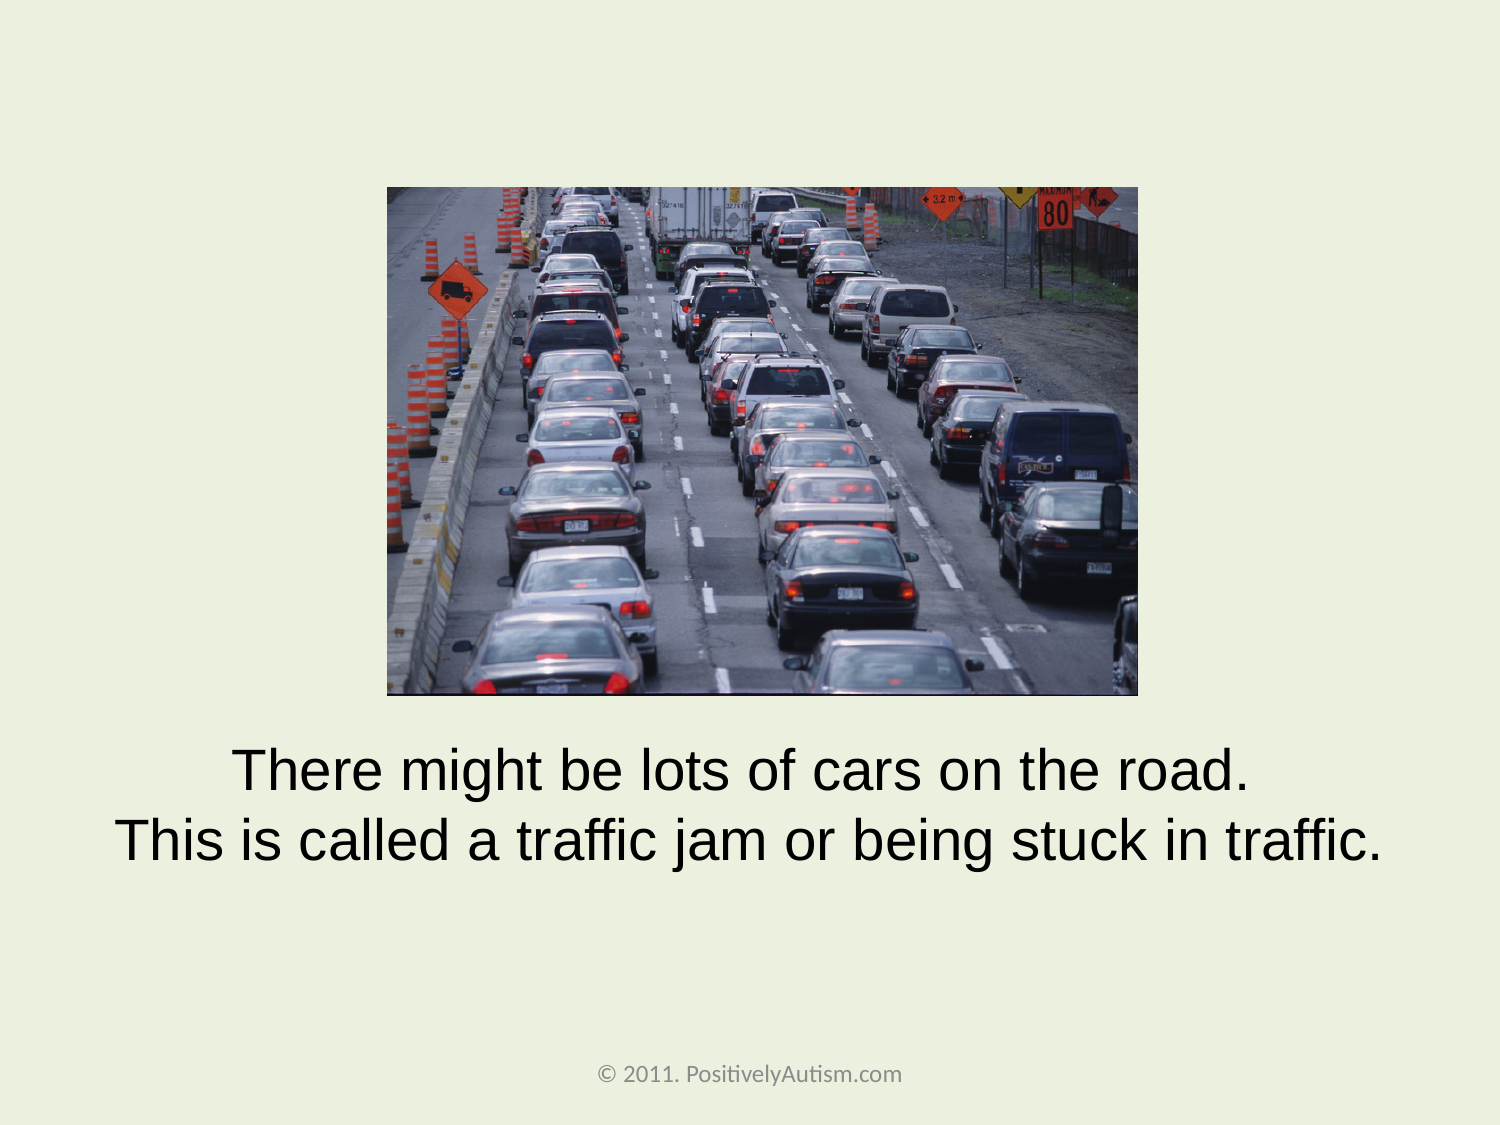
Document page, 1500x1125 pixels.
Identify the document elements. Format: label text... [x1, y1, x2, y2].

footer © 2011. PositivelyAutism.com [512, 1042, 988, 1103]
picture [387, 187, 1138, 696]
text_box There might be lots of cars on the road. This is called a traffic jam or being stuck in traffic. [0, 724, 1500, 880]
